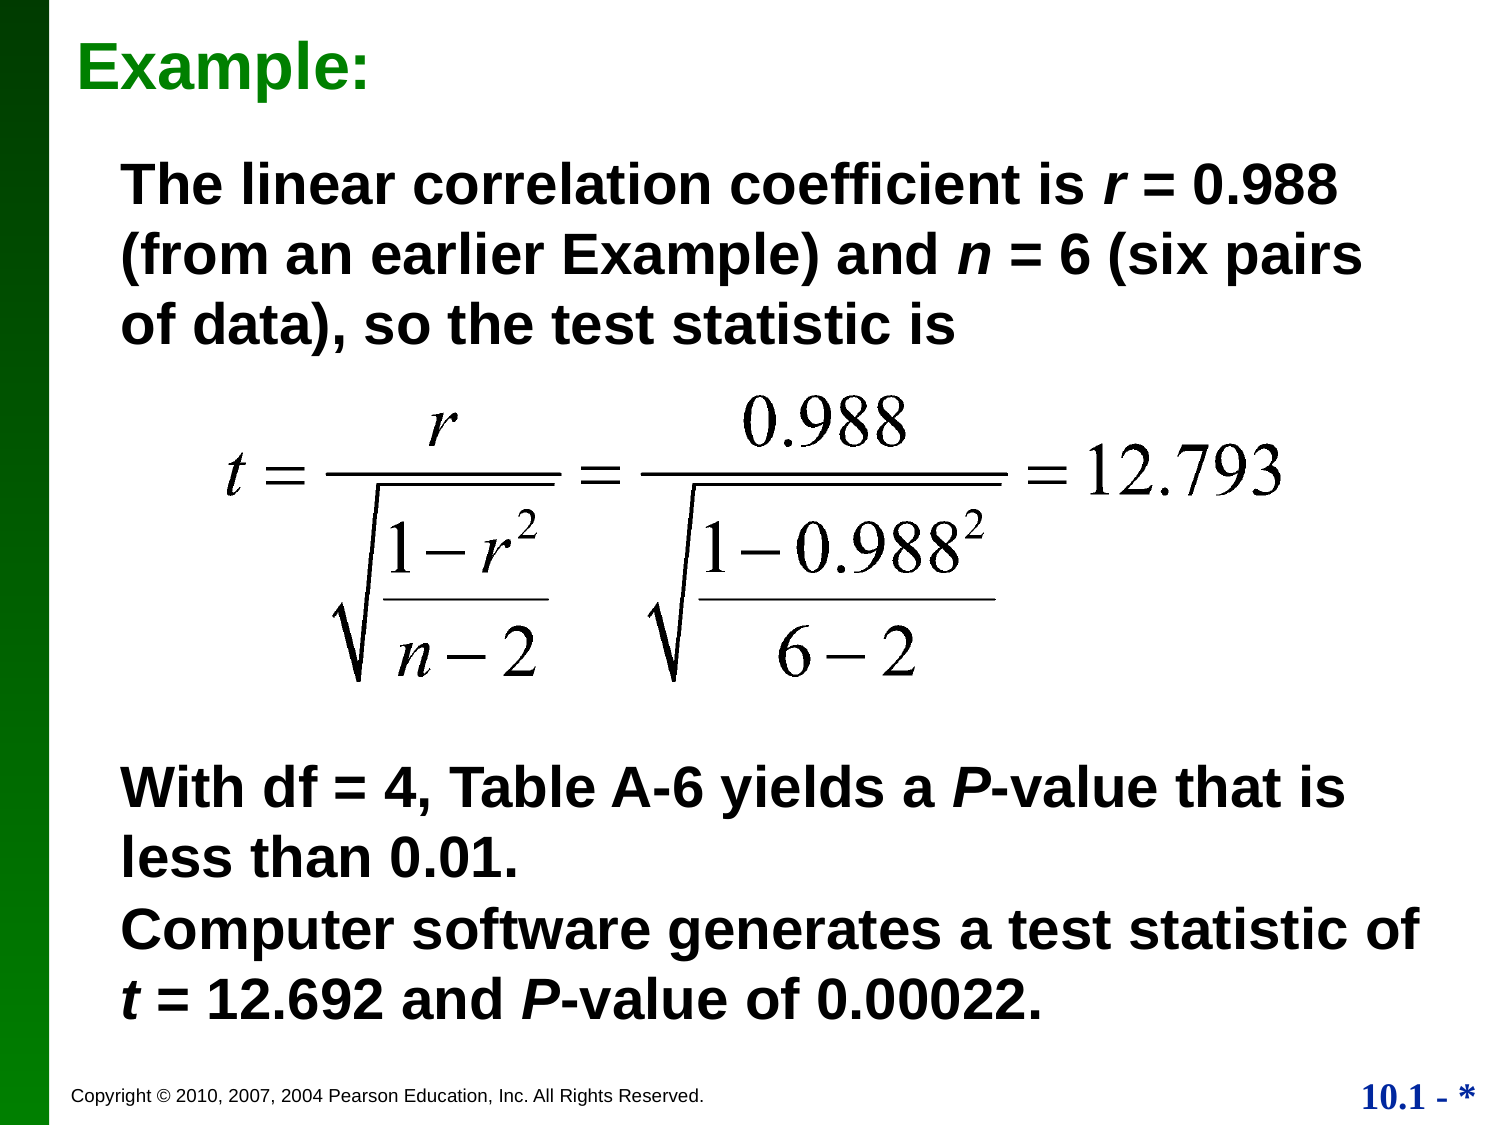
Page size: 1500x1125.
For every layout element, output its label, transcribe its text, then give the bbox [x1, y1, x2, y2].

picture [221, 373, 1284, 687]
text_box [63, 646, 1438, 1112]
list The linear correlation coefficient is r = 0.988 (from an earlier Example) and n = 6 (six pairs of data), so the test statistic is [106, 138, 1424, 385]
title Example: [61, 15, 1440, 117]
text_box With df = 4, Table A-6 yields a P-value that is less than 0.01. Computer software generates a test statistic of t = 12.692 and P-value of 0.00022. [106, 741, 1448, 1031]
